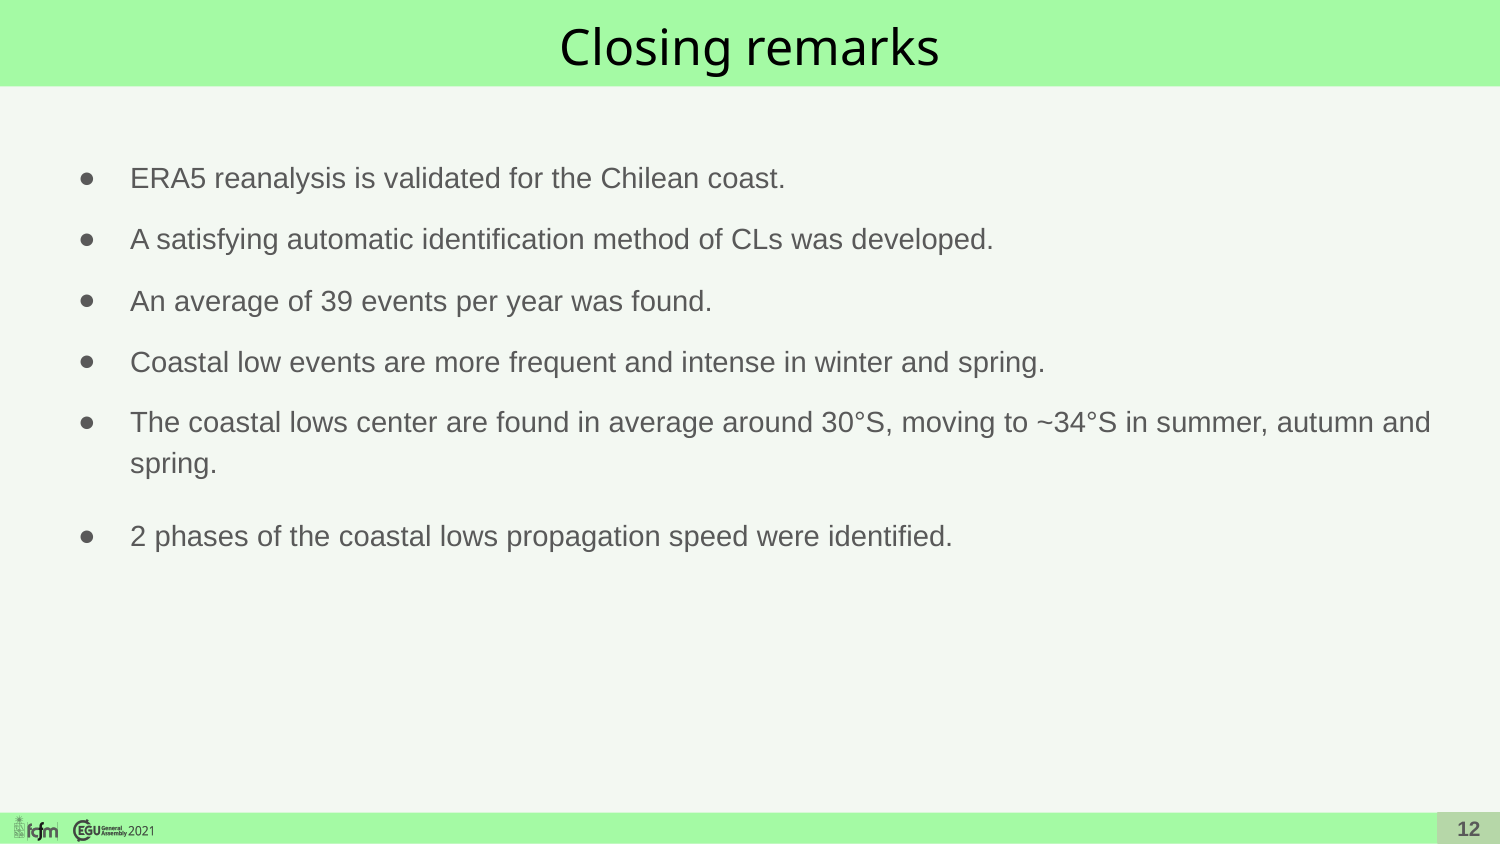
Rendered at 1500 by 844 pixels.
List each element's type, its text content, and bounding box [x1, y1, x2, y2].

picture [11, 812, 59, 844]
slide_number ‹#› [1438, 807, 1500, 844]
list ERA5 reanalysis is validated for the Chilean coast. A satisfying automatic identification method of CLs was developed. An average of 39 events per year was found. Coastal low events are more frequent and intense in winter and spring. The coastal lows center are found in average around 30°S, moving to ~34°S in summer, autumn and spring. 2 phases of the coastal lows propagation speed were identified. [40, 127, 1455, 808]
picture [73, 819, 153, 842]
title Closing remarks [0, 0, 1500, 94]
